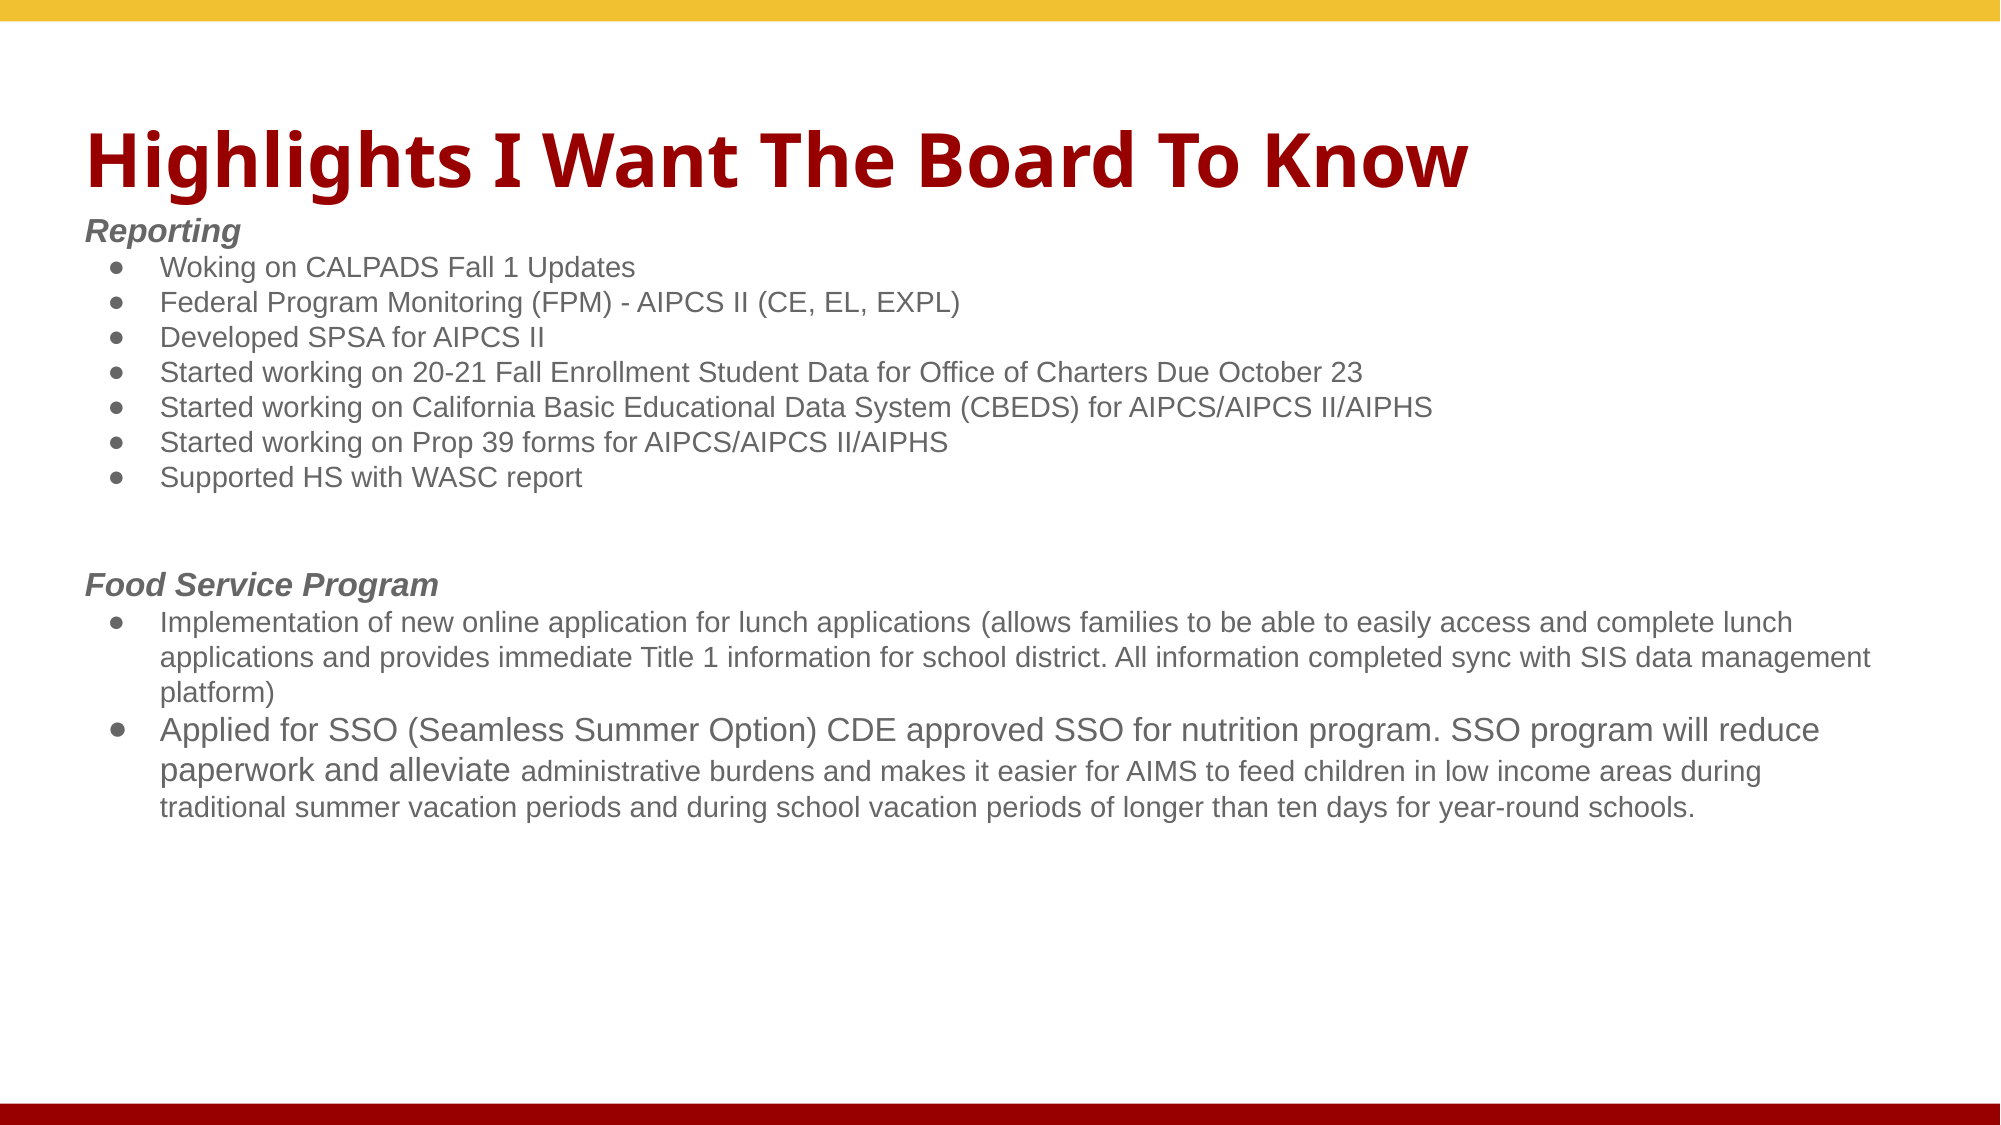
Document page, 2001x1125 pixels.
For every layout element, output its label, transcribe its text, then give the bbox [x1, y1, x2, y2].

text_box Reporting Woking on CALPADS Fall 1 Updates Federal Program Monitoring (FPM) - AIPCS II (CE, EL, EXPL) Developed SPSA for AIPCS II Started working on 20-21 Fall Enrollment Student Data for Office of Charters Due October 23 Started working on California Basic Educational Data System (CBEDS) for AIPCS/AIPCS II/AIPHS Started working on Prop 39 forms for AIPCS/AIPCS II/AIPHS Supported HS with WASC report Food Service Program Implementation of new online application for lunch applications (allows families to be able to easily access and complete lunch applications and provides immediate Title 1 information for school district. All information completed sync with SIS data management platform) Applied for SSO (Seamless Summer Option) CDE approved SSO for nutrition program. SSO program will reduce paperwork and alleviate administrative burdens and makes it easier for AIMS to feed children in low income areas during traditional summer vacation periods and during school vacation periods of longer than ten days for year-round schools. [84, 200, 1896, 1090]
title Highlights I Want The Board To Know [84, 110, 2000, 388]
